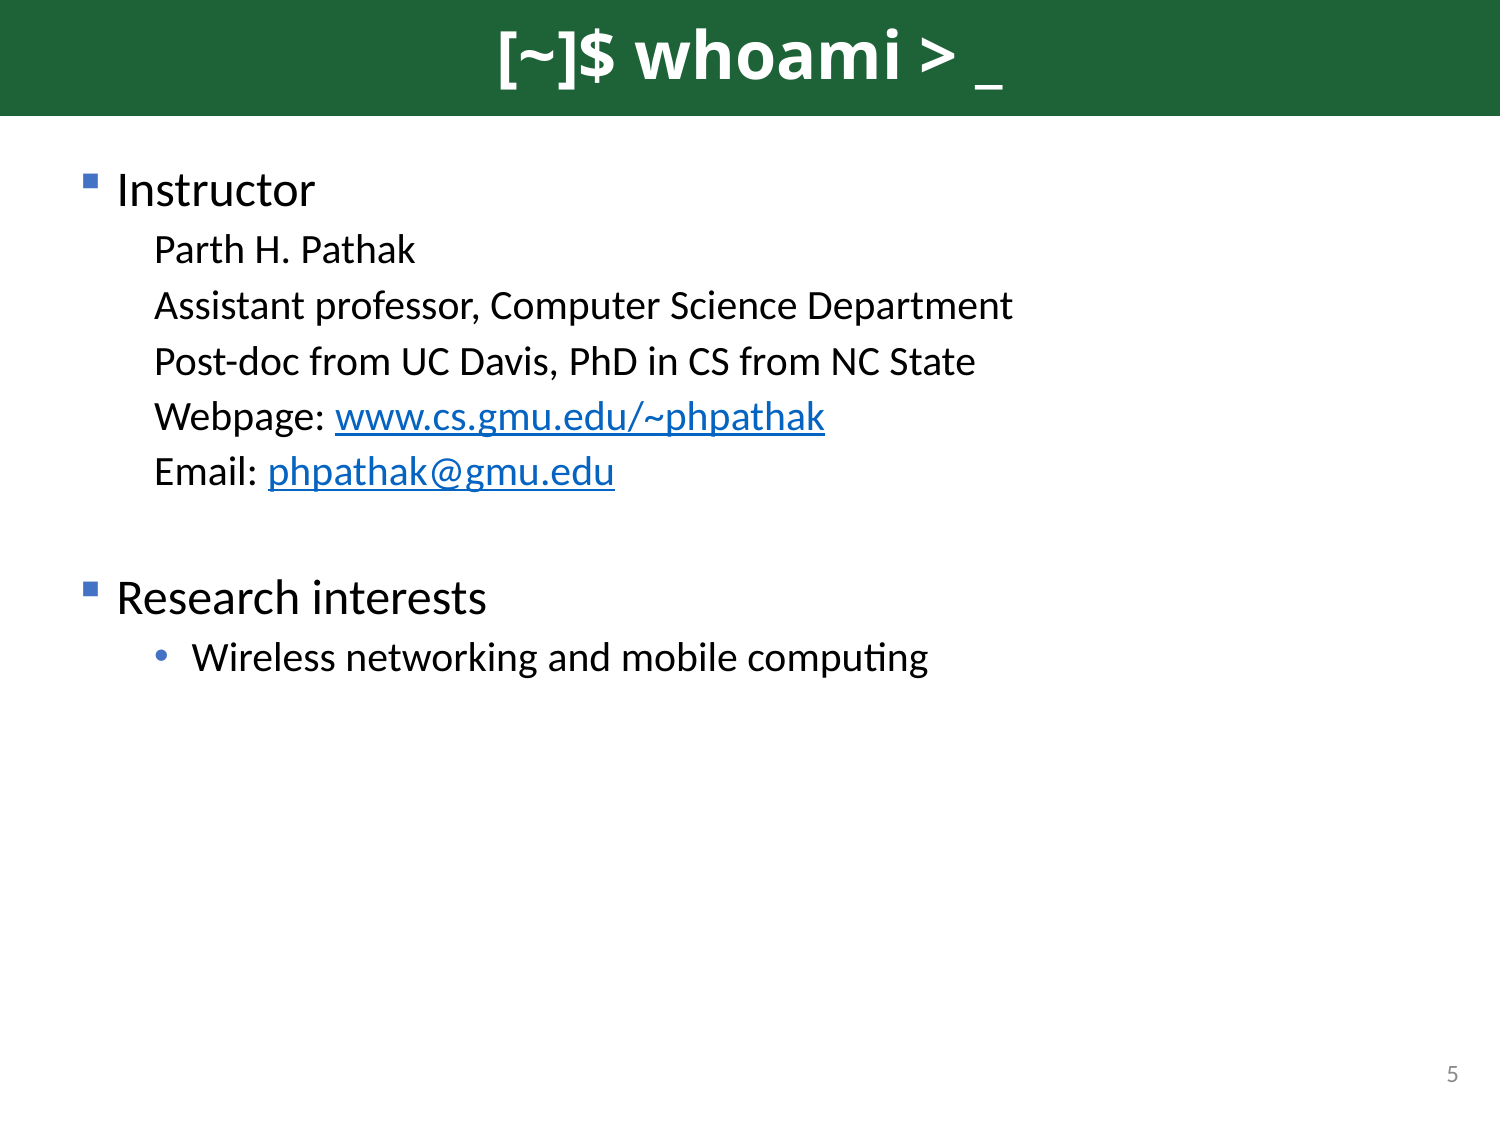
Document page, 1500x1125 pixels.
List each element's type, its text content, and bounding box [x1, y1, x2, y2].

slide_number 5 [1136, 1042, 1474, 1103]
title [~]$ whoami > _ [0, 0, 1500, 116]
list Instructor Parth H. Pathak Assistant professor, Computer Science Department Post-doc from UC Davis, PhD in CS from NC State Webpage: www.cs.gmu.edu/~phpathak Email: phpathak@gmu.edu Research interests Wireless networking and mobile computing [64, 156, 1436, 1092]
